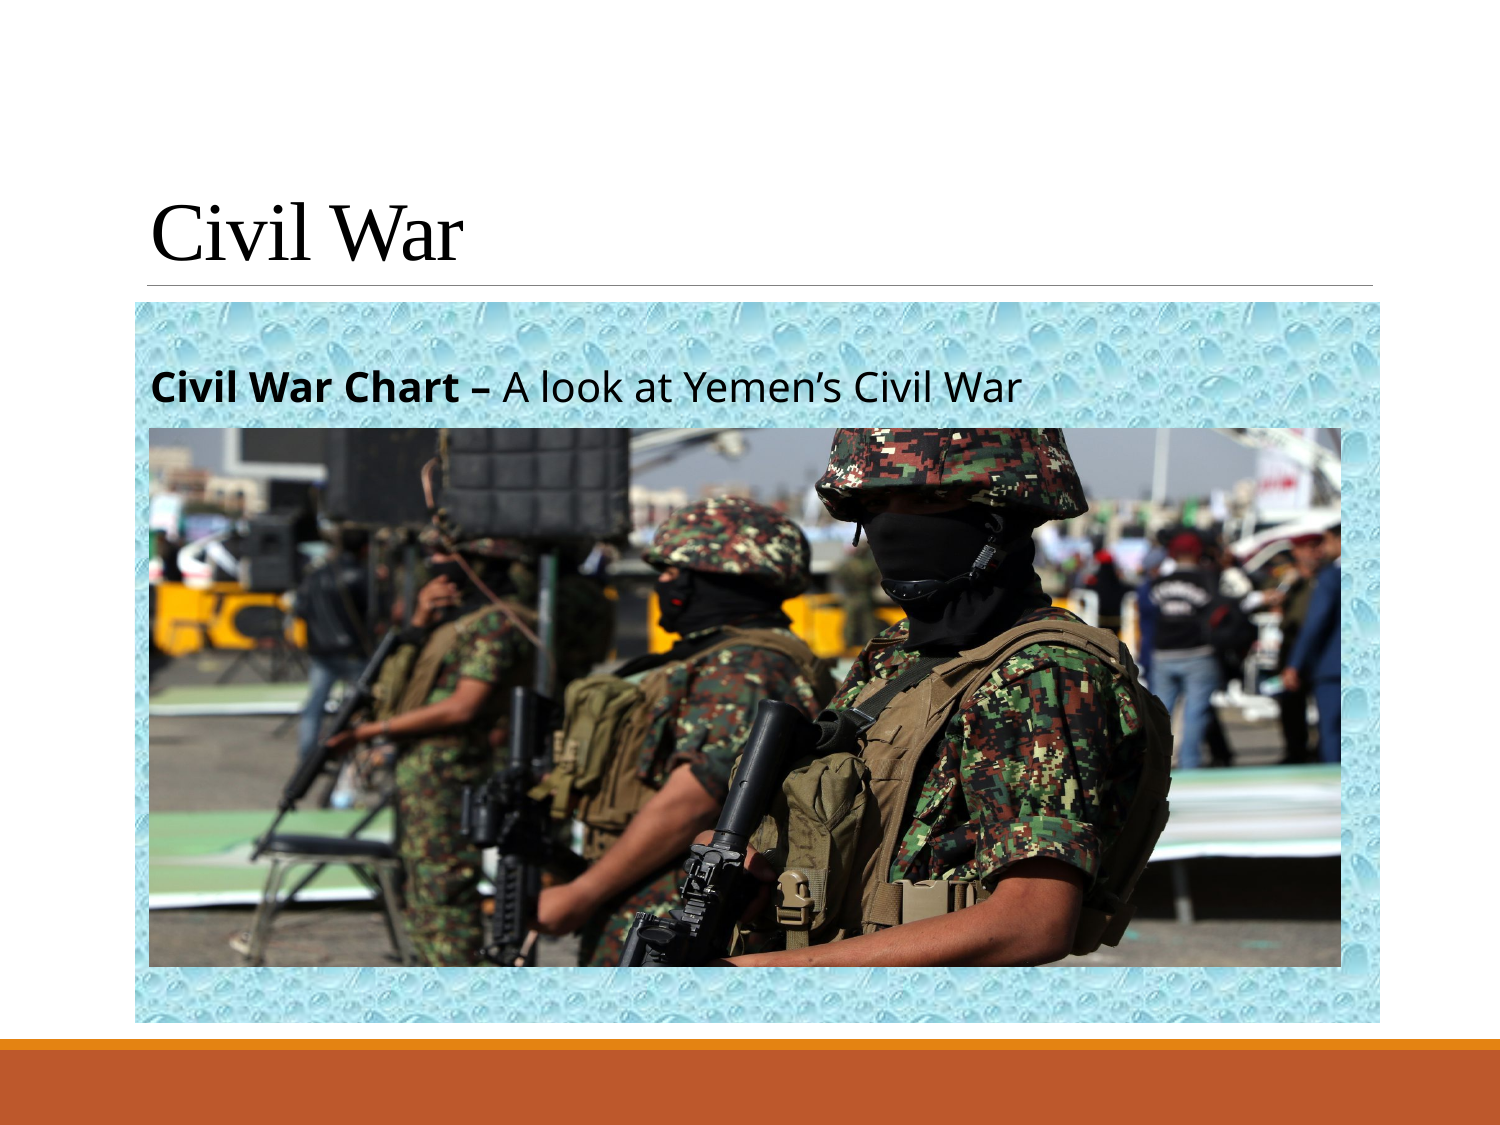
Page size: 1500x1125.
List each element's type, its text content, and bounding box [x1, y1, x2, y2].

picture [149, 427, 1341, 968]
list Civil War Chart – A look at Yemen’s Civil War [135, 302, 1380, 1023]
title Civil War [135, 47, 1373, 285]
